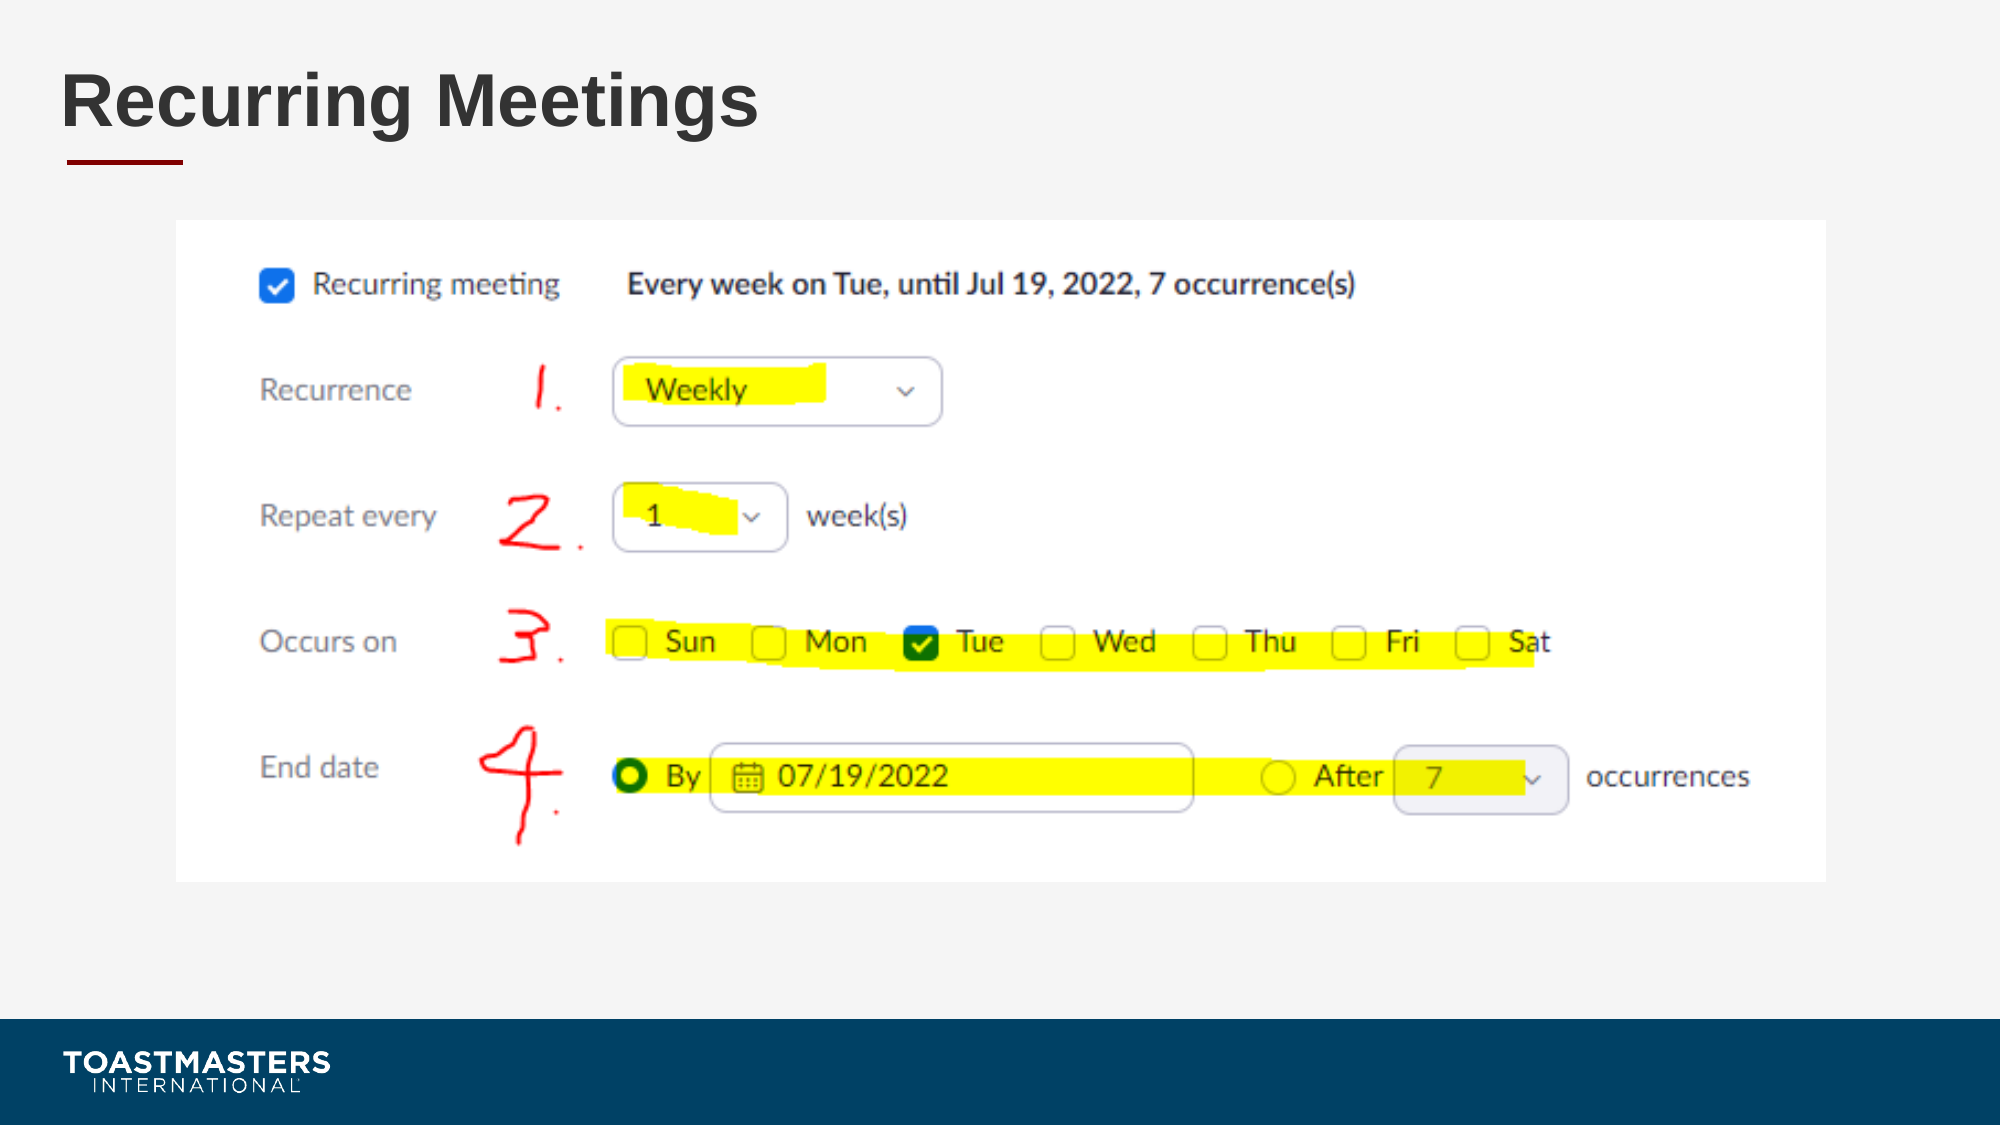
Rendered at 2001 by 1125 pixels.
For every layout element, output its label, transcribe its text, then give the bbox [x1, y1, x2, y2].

picture [51, 1036, 343, 1103]
title Recurring Meetings [45, 48, 1957, 155]
picture [176, 220, 1826, 882]
